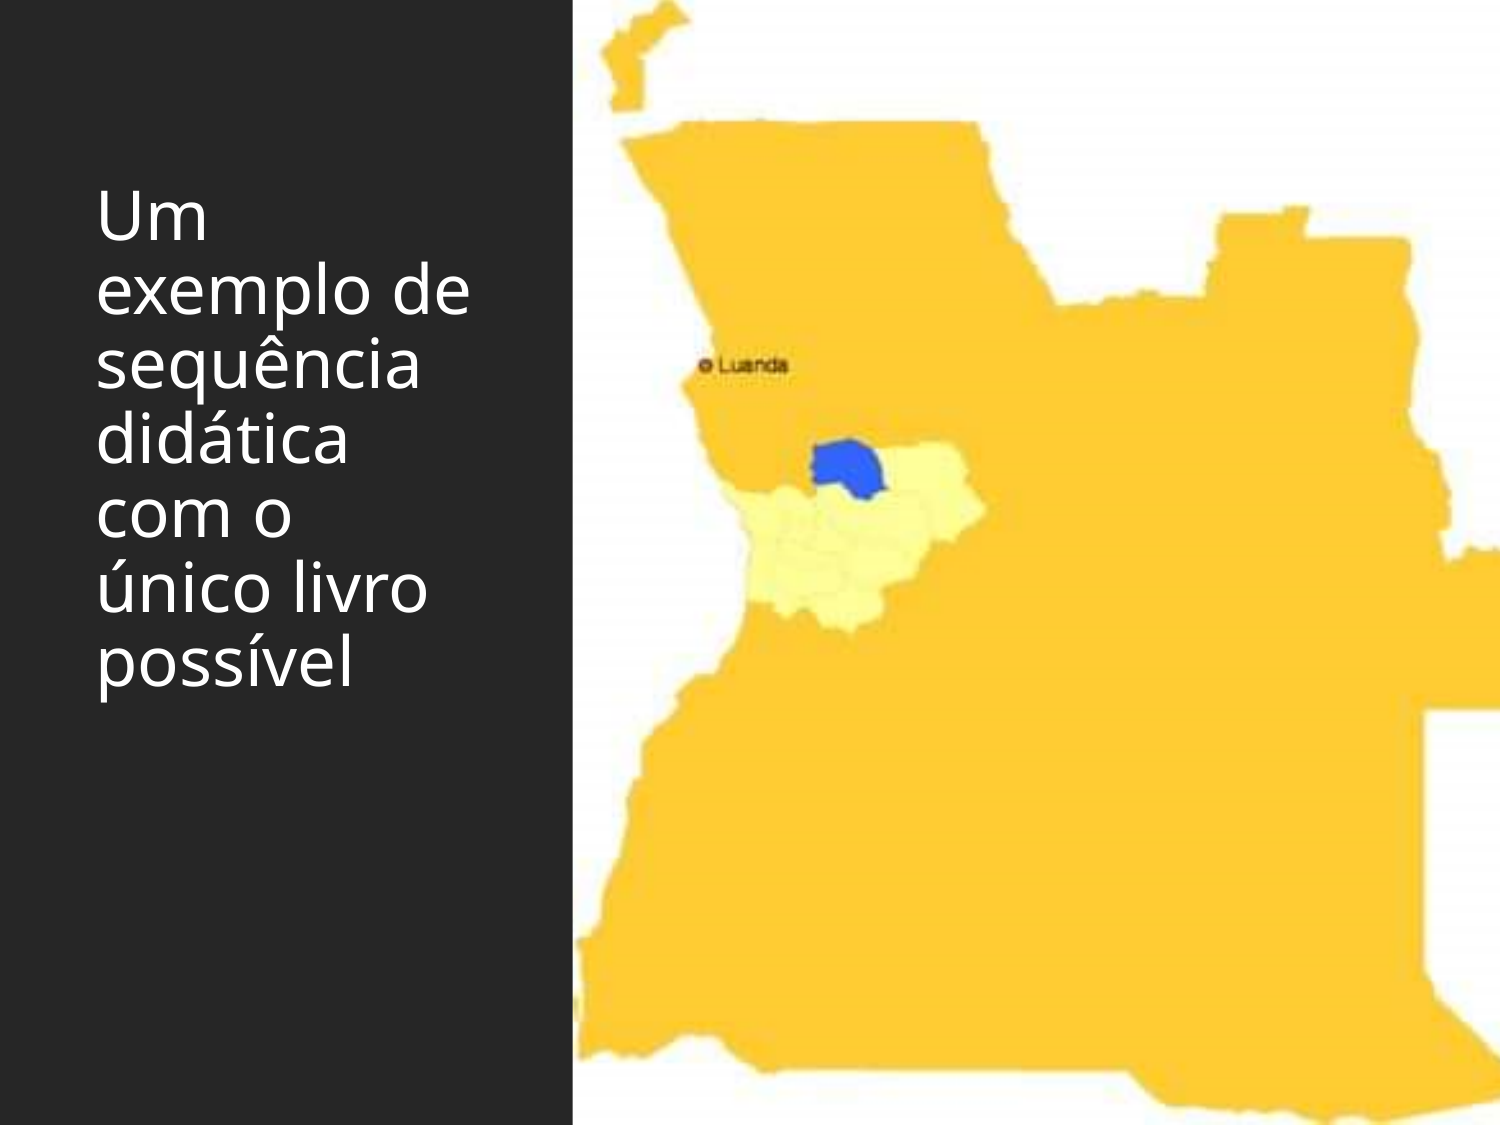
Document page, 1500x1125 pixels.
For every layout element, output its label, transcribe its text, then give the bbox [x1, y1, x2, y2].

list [572, 0, 1500, 1125]
text_box [0, 0, 572, 1125]
title Um exemplo de sequência didática com o único livro possível [80, 104, 496, 709]
